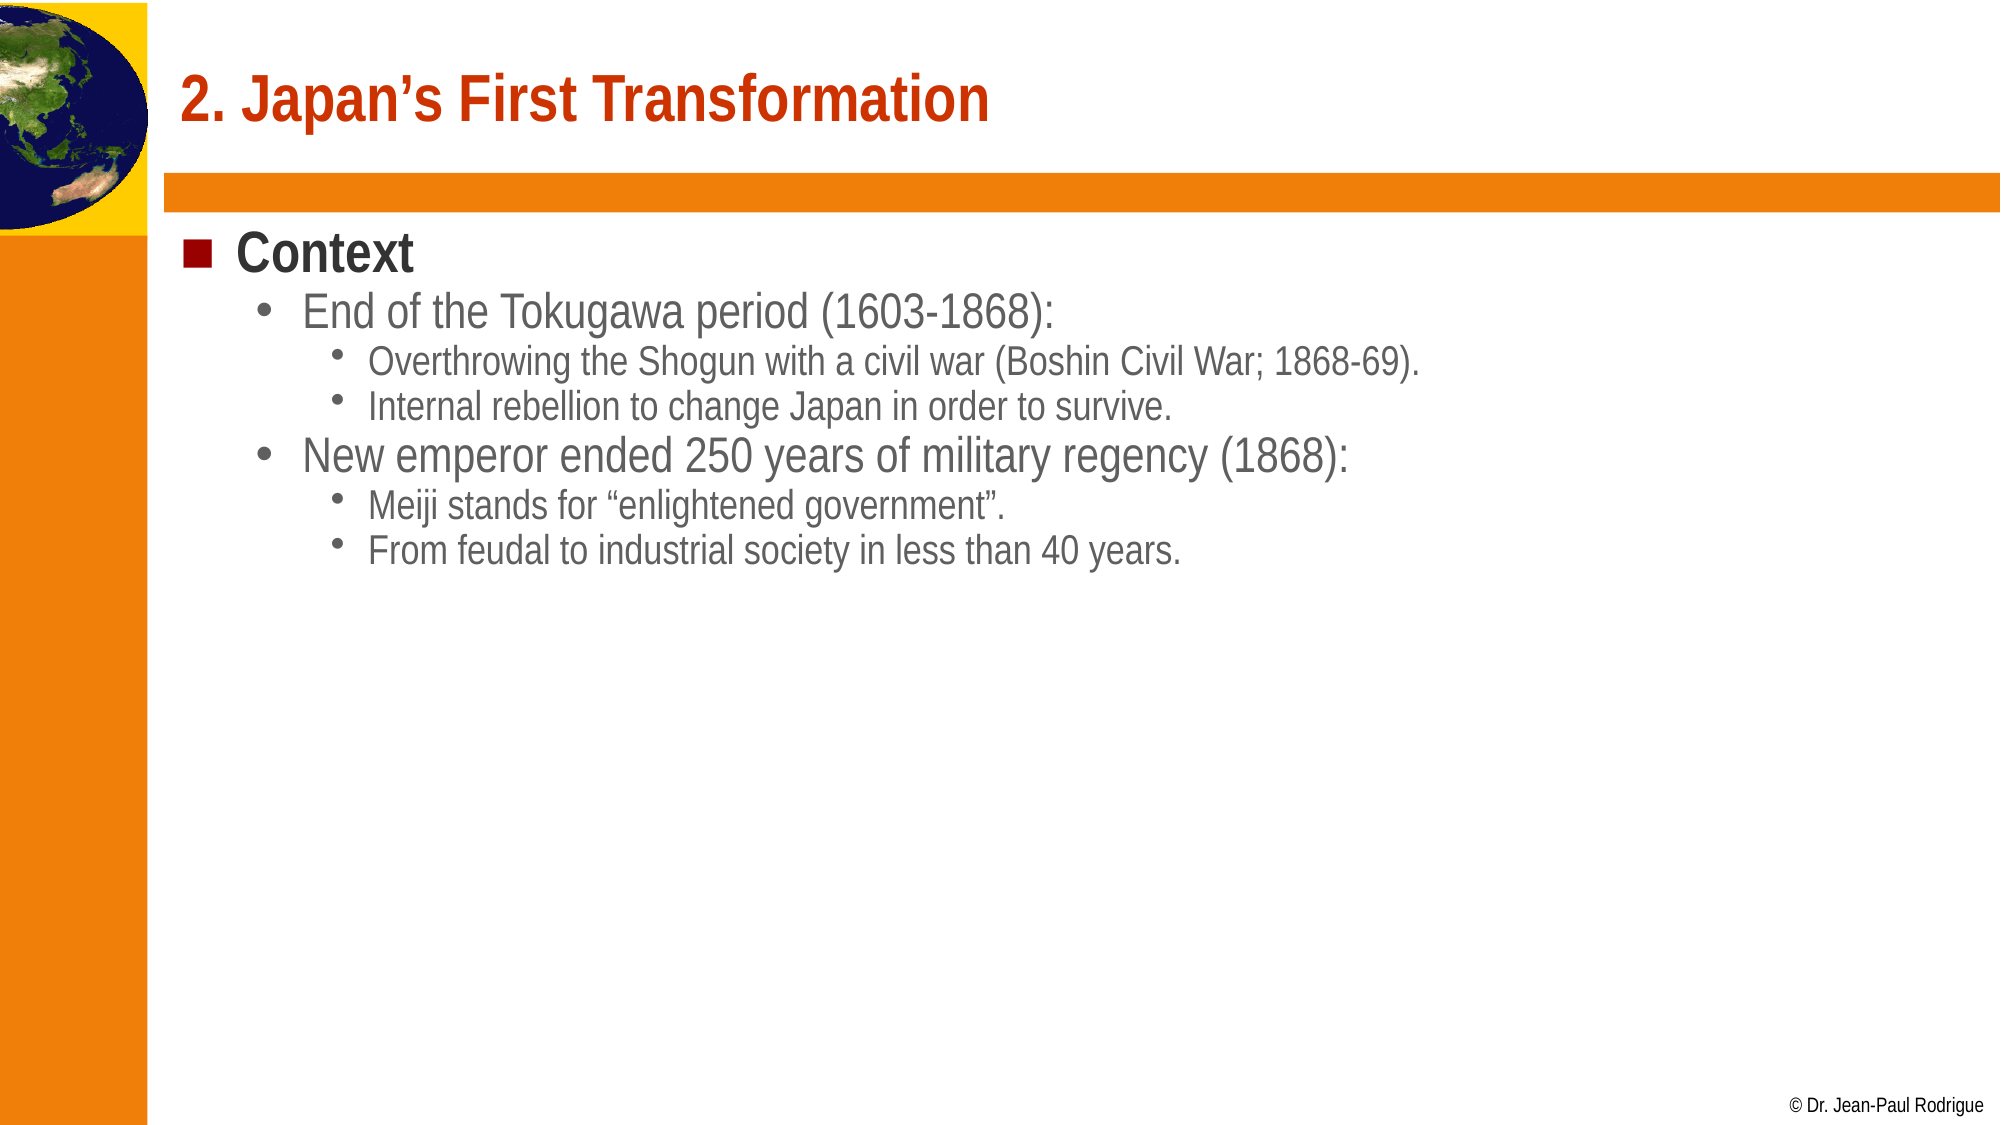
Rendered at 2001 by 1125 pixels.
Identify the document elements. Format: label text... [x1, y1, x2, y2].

picture [0, 3, 149, 231]
title 2. Japan’s First Transformation [165, 16, 1966, 173]
list Context End of the Tokugawa period (1603-1868): Overthrowing the Shogun with a civil war (Boshin Civil War; 1868-69). Internal rebellion to change Japan in order to survive. New emperor ended 250 years of military regency (1868): Meiji stands for “enlightened government”. From feudal to industrial society in less than 40 years. [165, 214, 1966, 1084]
